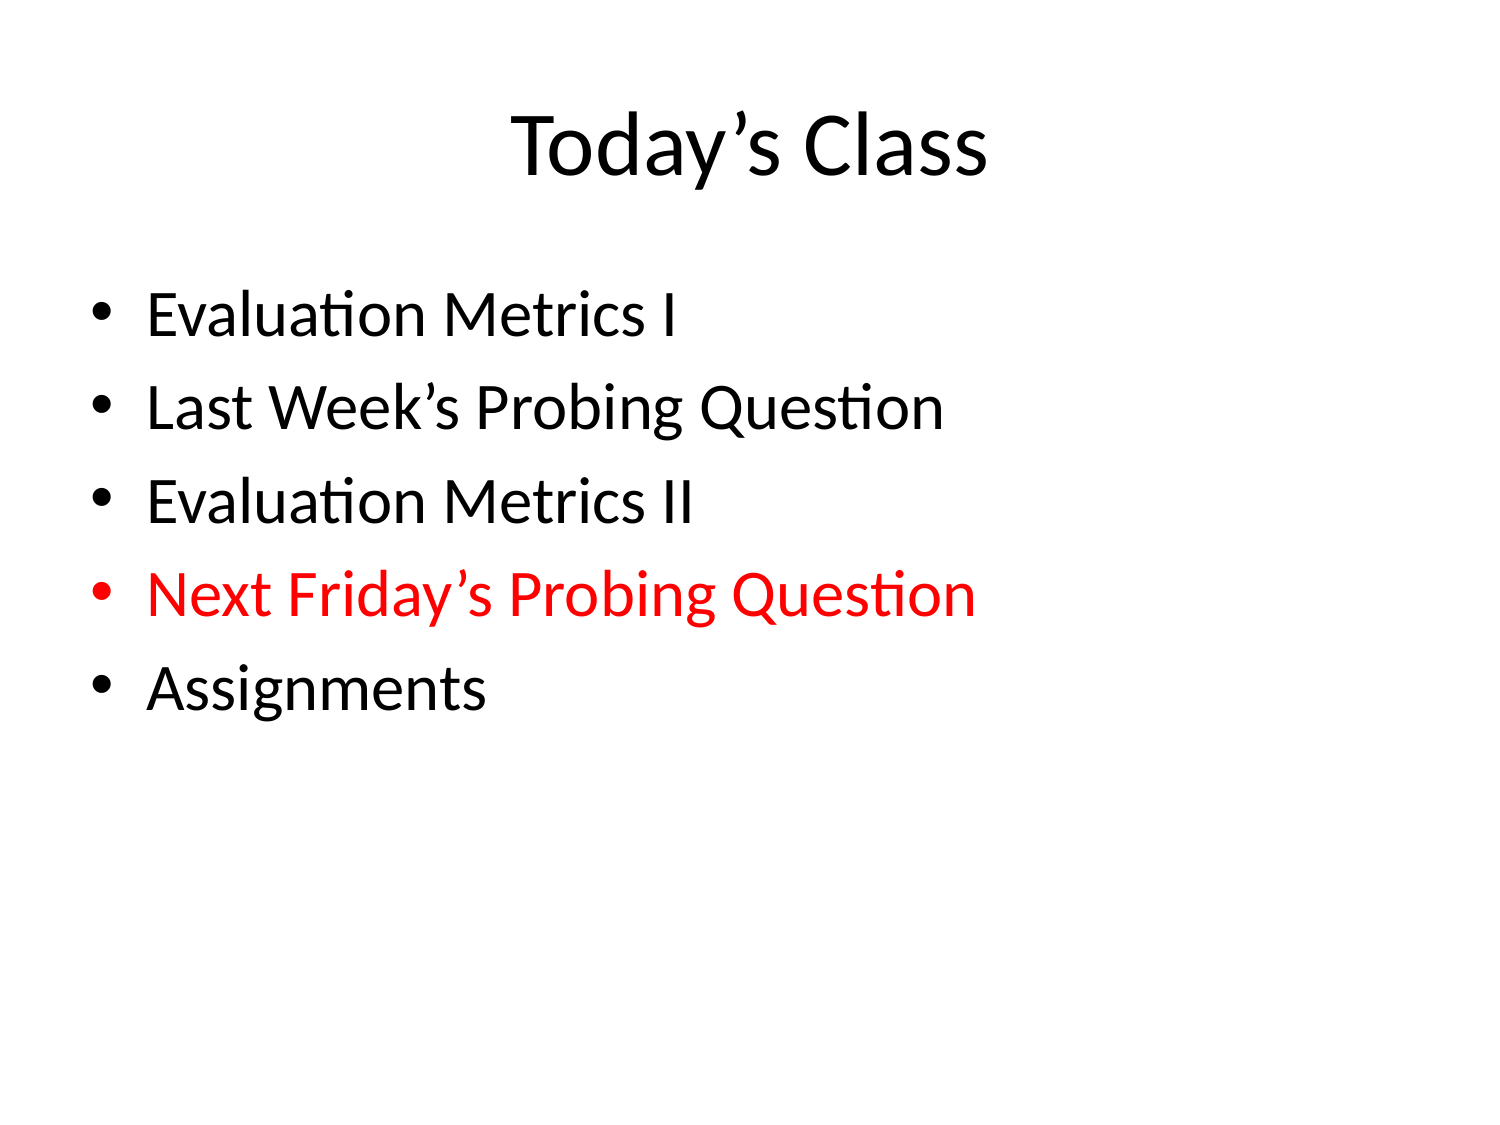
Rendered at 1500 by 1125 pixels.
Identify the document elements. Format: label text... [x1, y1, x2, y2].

title Today’s Class [75, 45, 1425, 233]
list Evaluation Metrics I Last Week’s Probing Question Evaluation Metrics II Next Friday’s Probing Question Assignments [75, 262, 1425, 1005]
